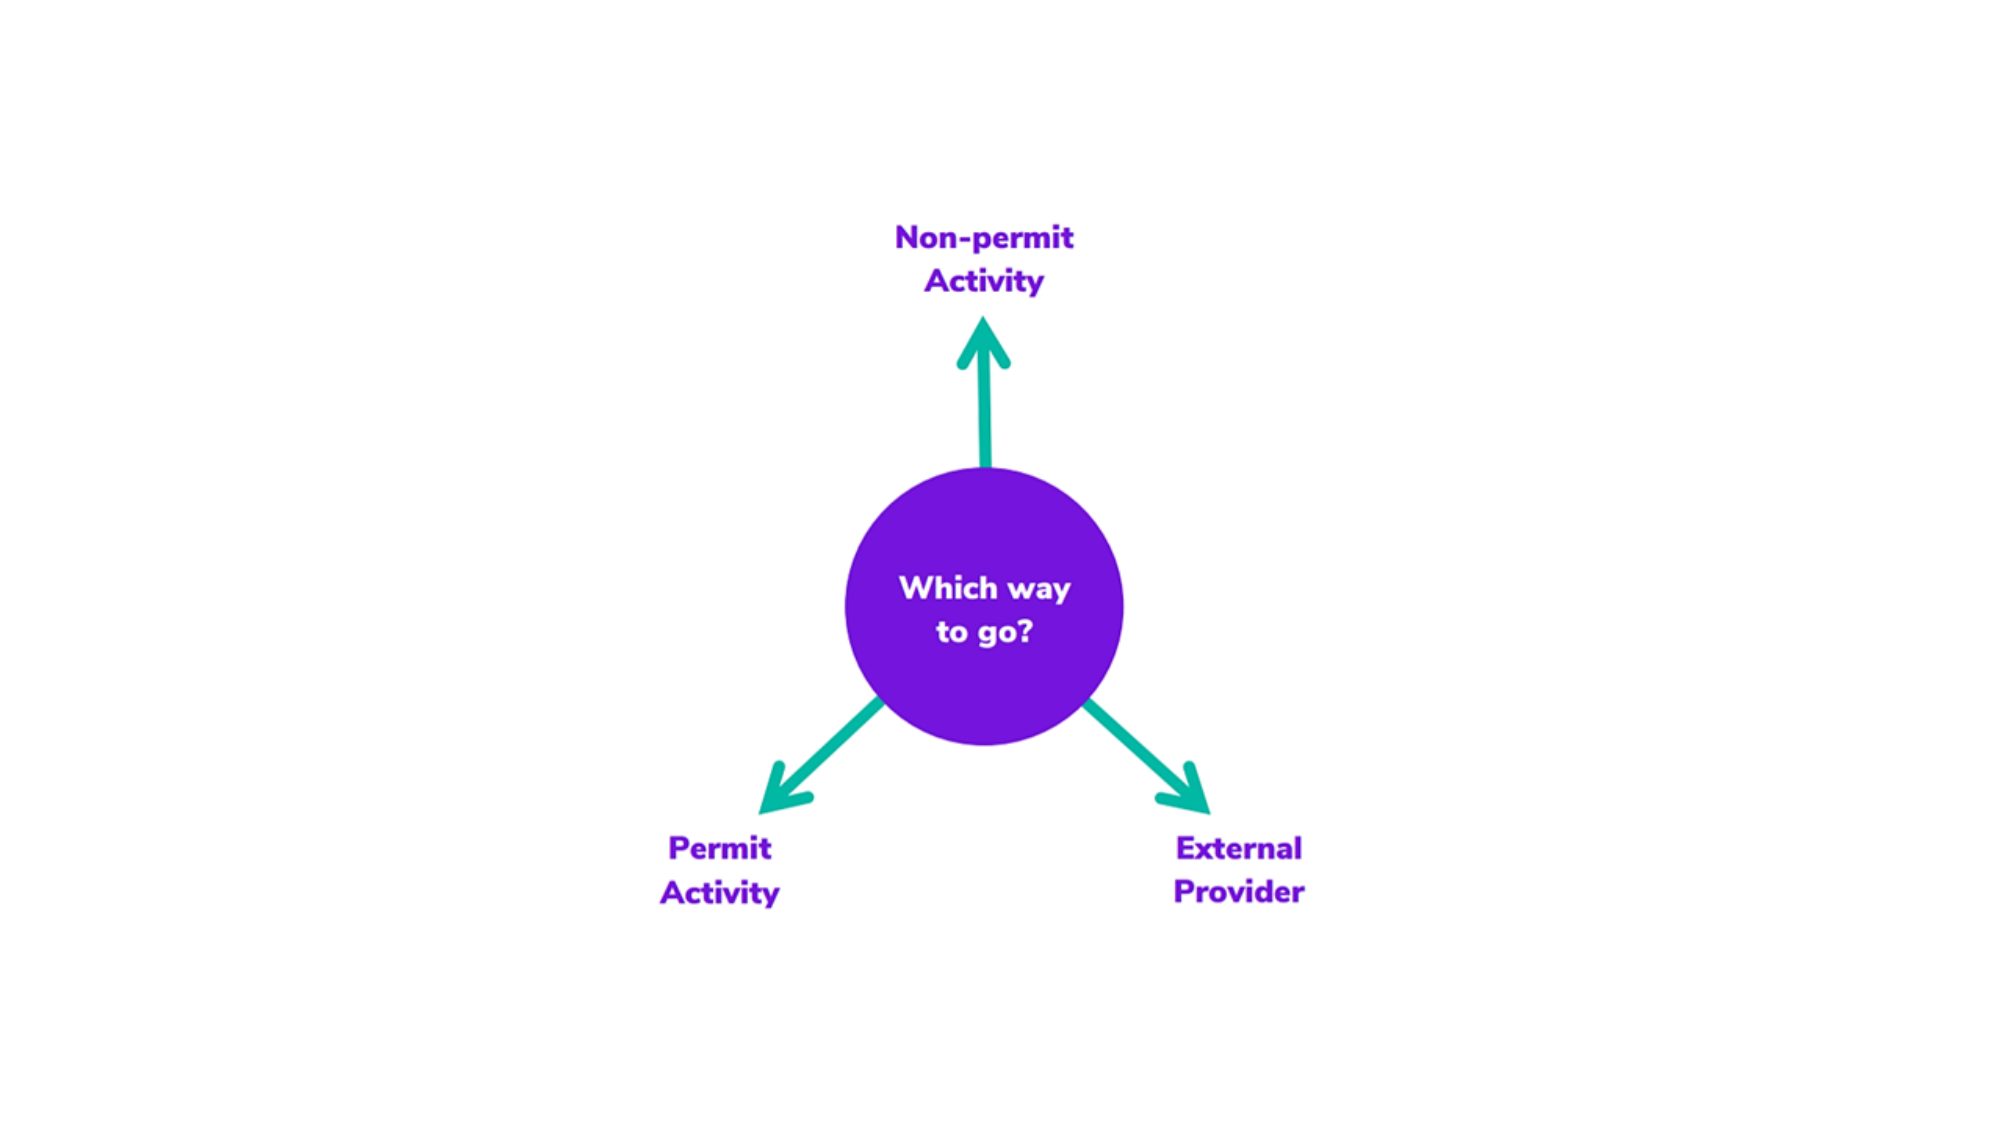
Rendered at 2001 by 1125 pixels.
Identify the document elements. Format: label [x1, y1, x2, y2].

picture [604, 170, 1396, 955]
